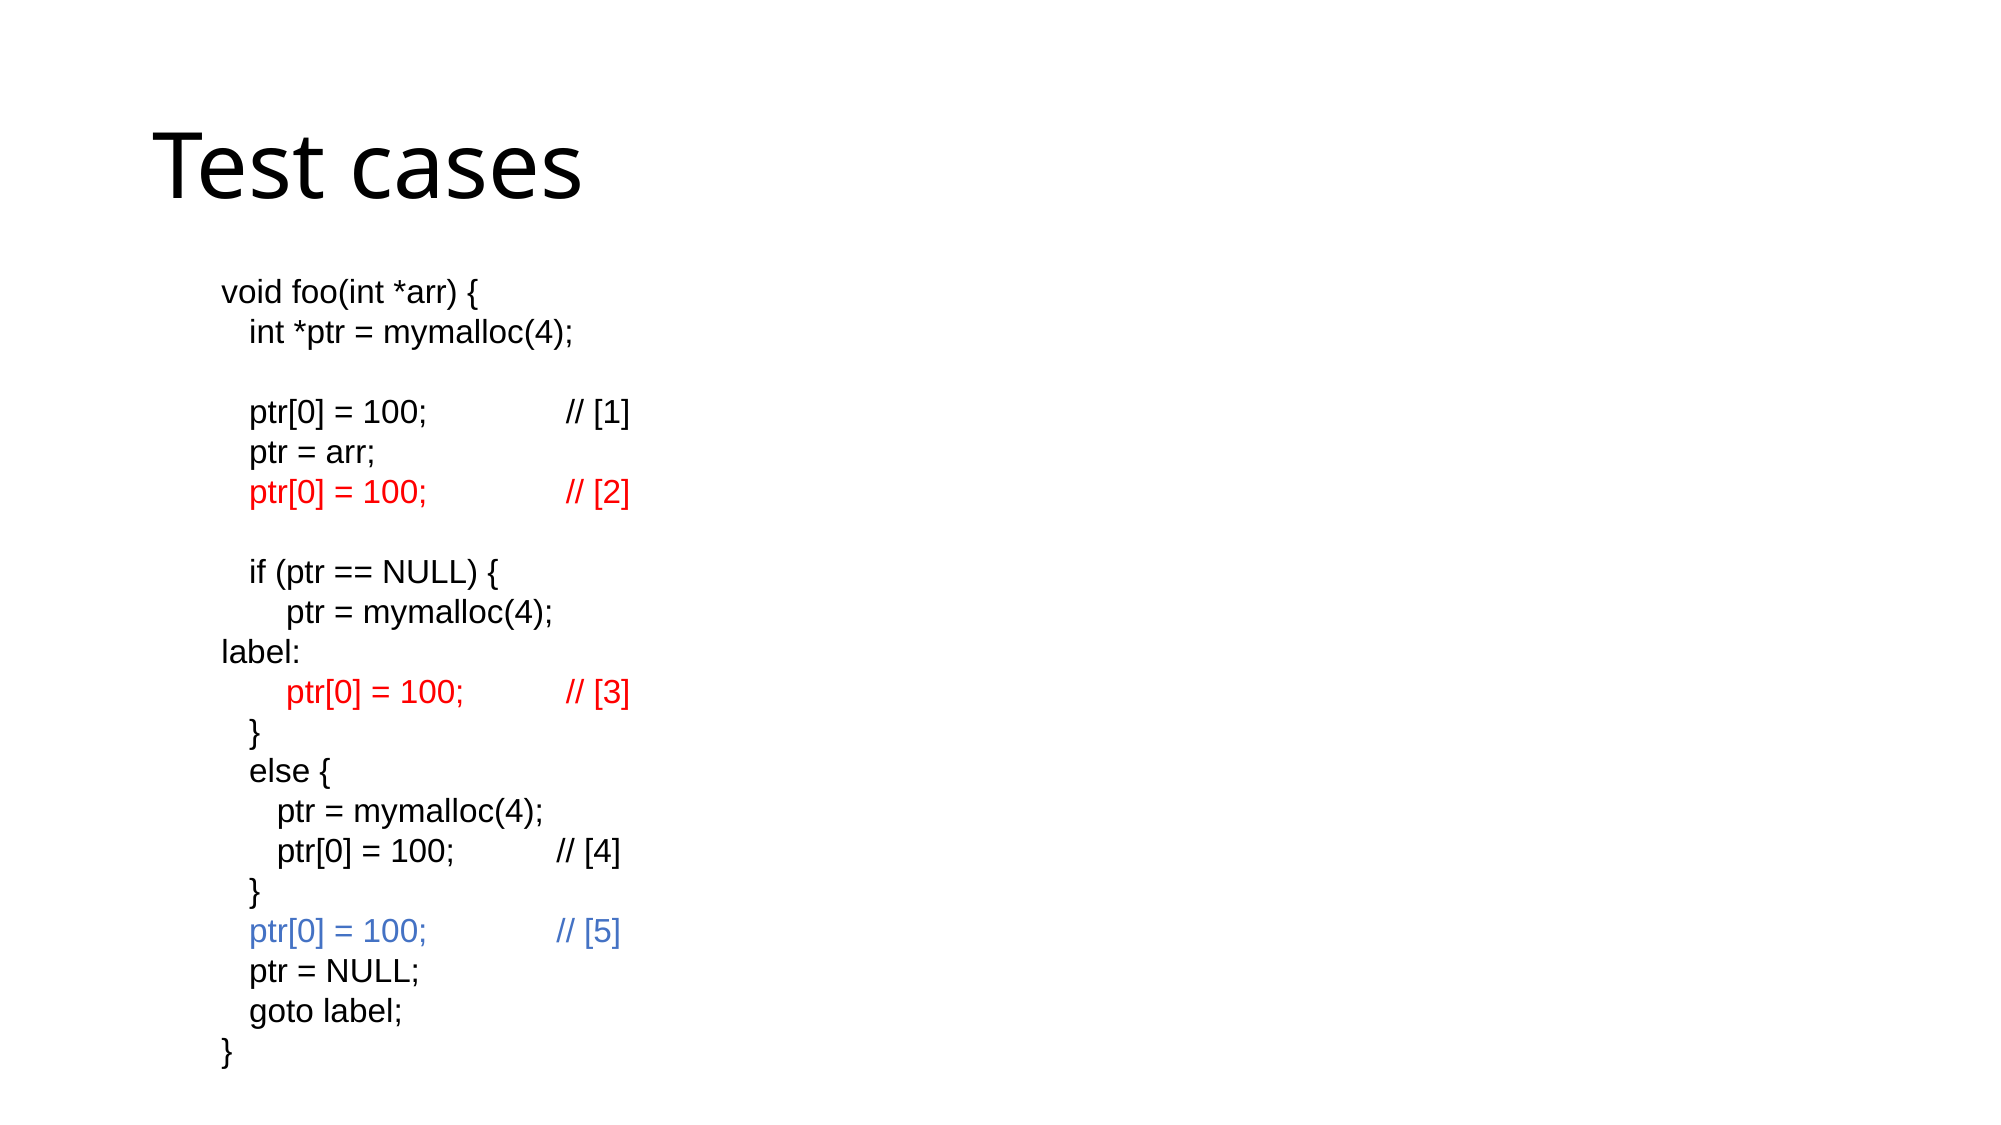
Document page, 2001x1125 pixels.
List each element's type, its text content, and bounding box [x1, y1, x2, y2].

title Test cases [137, 59, 1863, 278]
text_box void foo(int *arr) { int *ptr = mymalloc(4); ptr[0] = 100; // [1] ptr = arr; ptr[0] = 100; // [2] if (ptr == NULL) { ptr = mymalloc(4); label: ptr[0] = 100; // [3] } else { ptr = mymalloc(4); ptr[0] = 100; // [4] } ptr[0] = 100; // [5] ptr = NULL; goto label; } [206, 263, 812, 1077]
